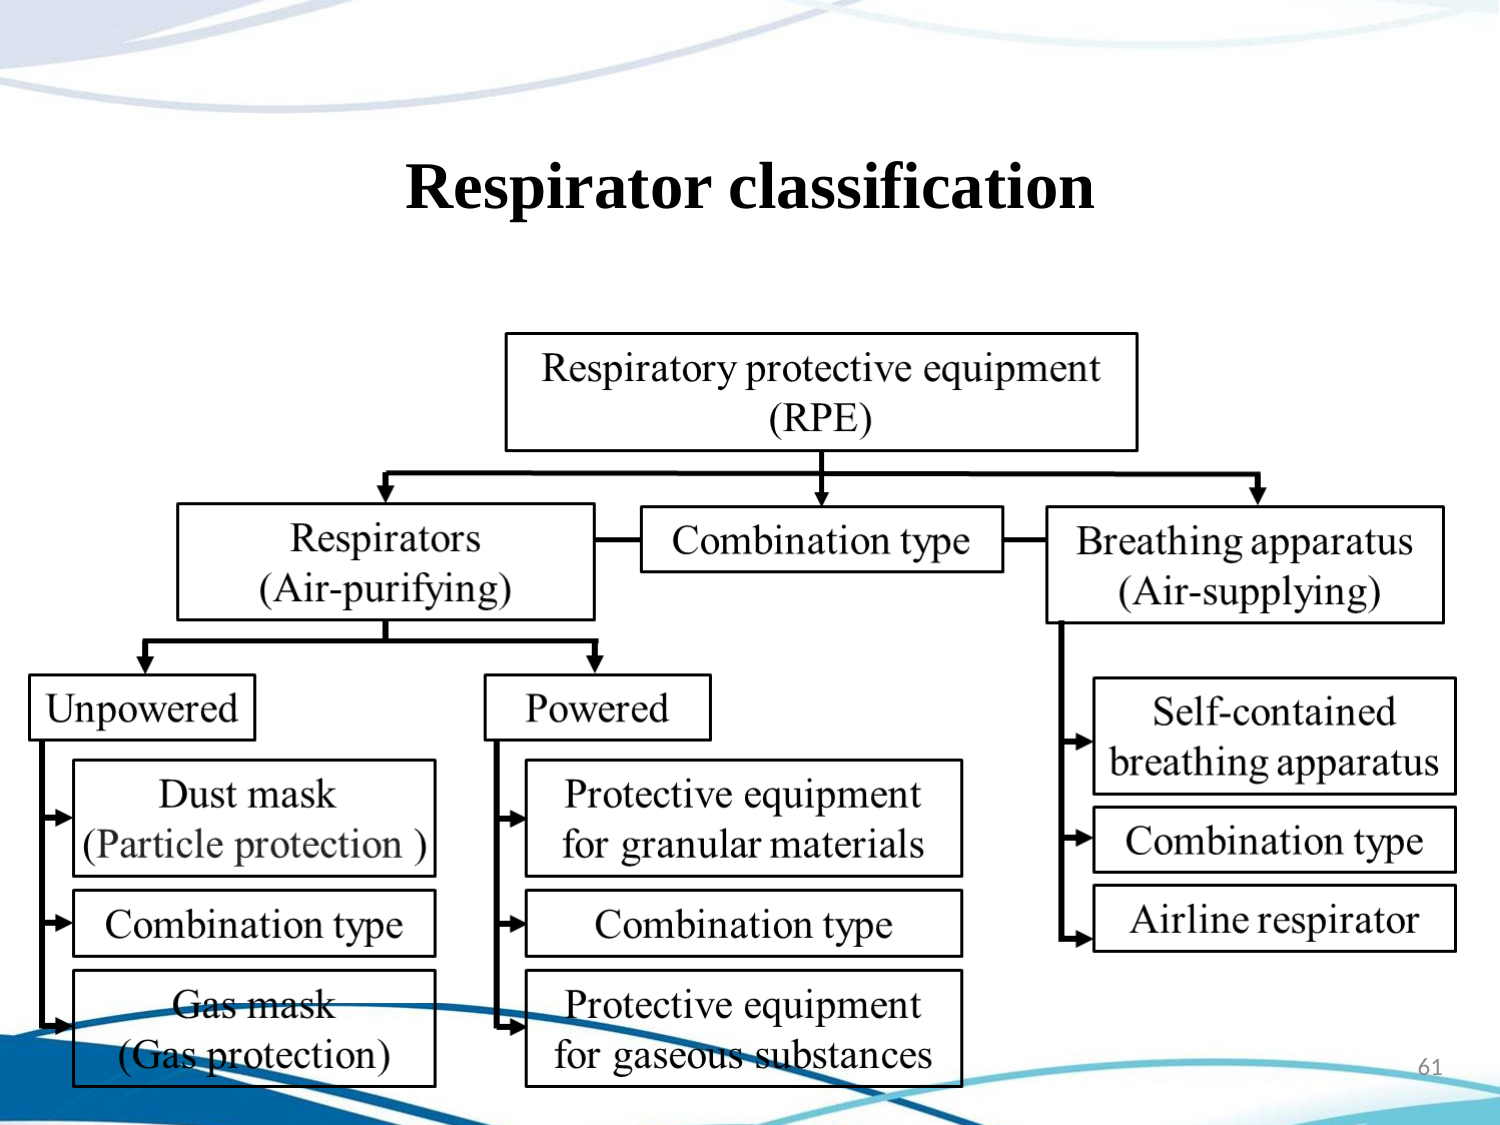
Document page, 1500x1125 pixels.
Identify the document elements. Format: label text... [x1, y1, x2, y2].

picture [0, 328, 1500, 1125]
picture [0, 0, 1499, 122]
title Respirator classification [118, 88, 1384, 277]
